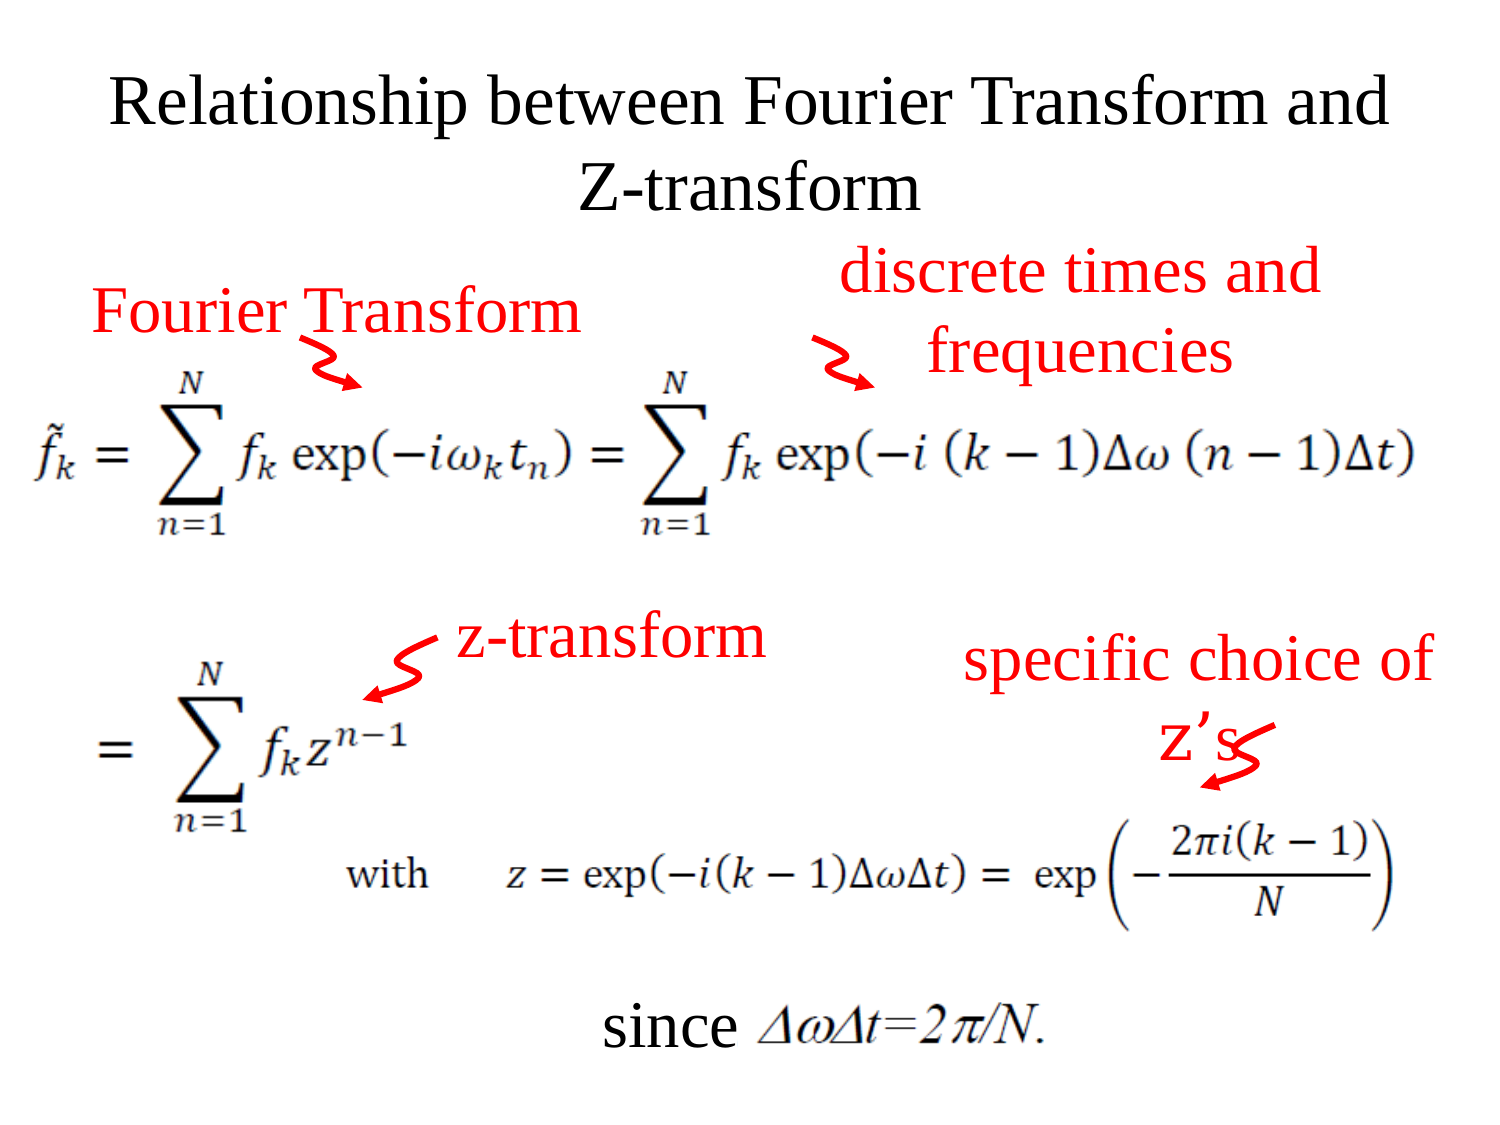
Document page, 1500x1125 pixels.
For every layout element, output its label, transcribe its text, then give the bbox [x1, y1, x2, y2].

picture [84, 624, 1426, 1088]
text_box z-transform [312, 608, 913, 713]
text_box Fourier Transform [37, 224, 638, 310]
text_box discrete times and frequencies [662, 224, 1500, 388]
text_box specific choice of z’s [899, 612, 1500, 775]
text_box [1217, 724, 1276, 773]
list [0, 312, 1462, 601]
text_box since [508, 985, 732, 1071]
title Relationship between Fourier Transform and Z-transform [75, 45, 1425, 233]
